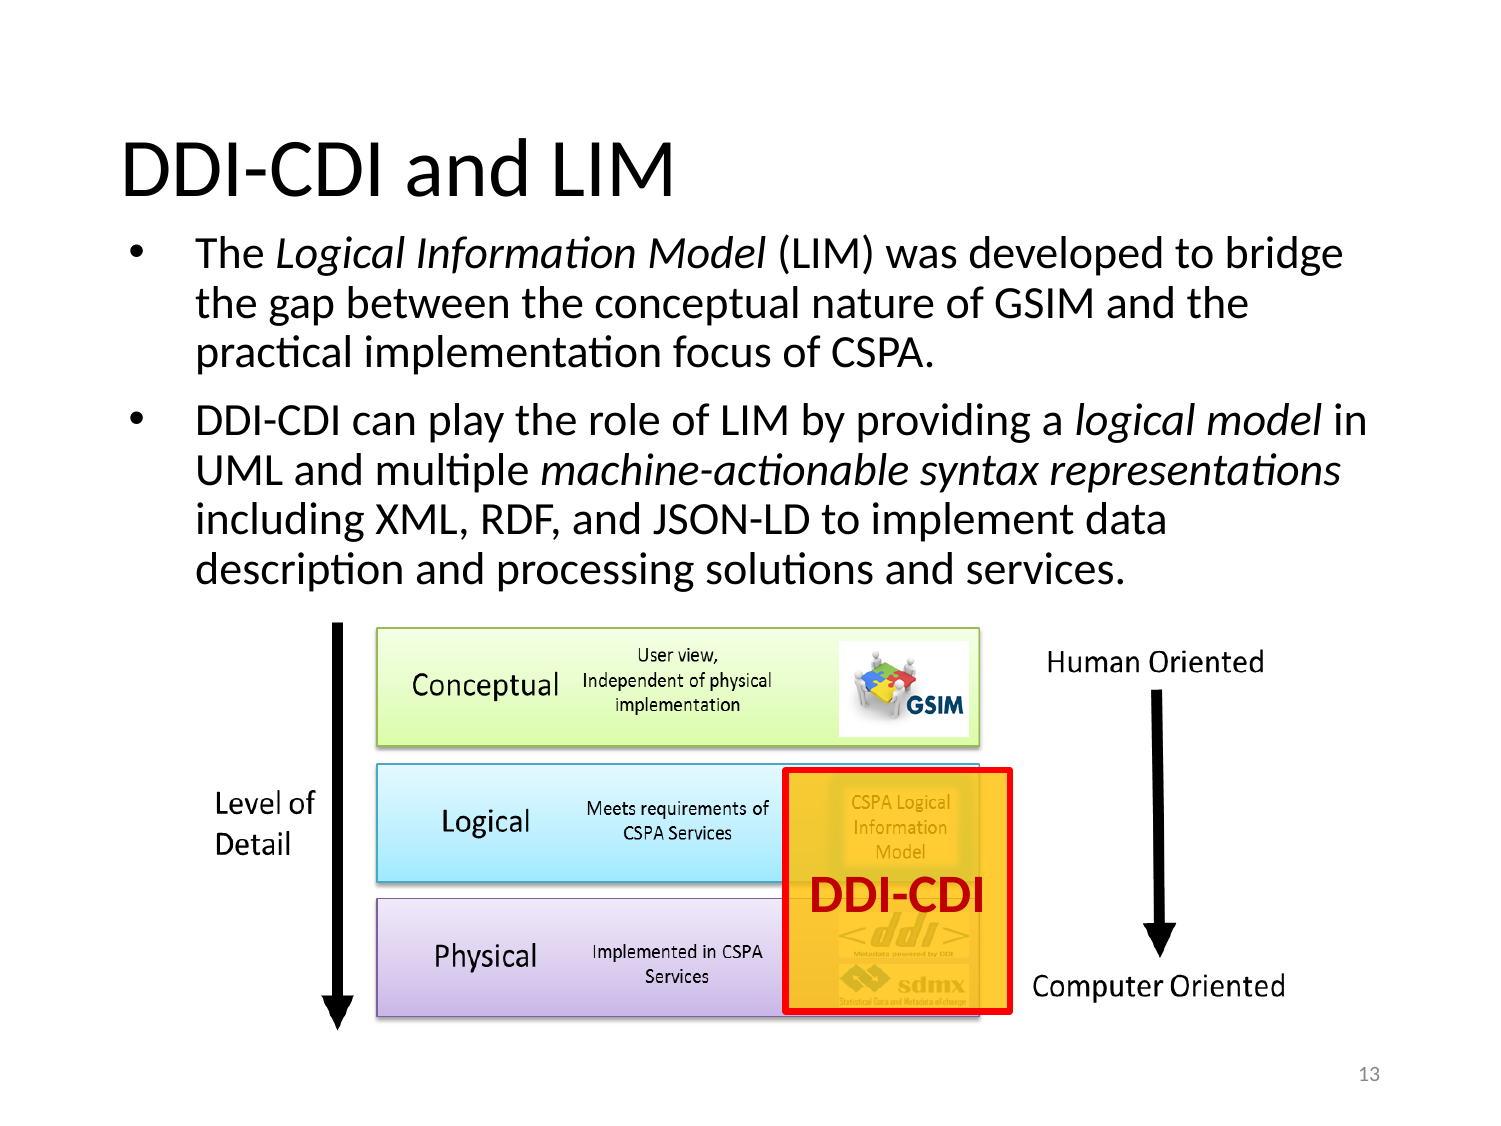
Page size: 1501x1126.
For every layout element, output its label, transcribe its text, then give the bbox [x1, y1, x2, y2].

list The Logical Information Model (LIM) was developed to bridge the gap between the conceptual nature of GSIM and the practical implementation focus of CSPA. DDI-CDI can play the role of LIM by providing a logical model in UML and multiple machine-actionable syntax representations including XML, RDF, and JSON-LD to implement data description and processing solutions and services. [103, 220, 1398, 610]
slide_number 12 [1059, 1042, 1398, 1103]
title DDI-CDI and LIM [103, 59, 1398, 220]
picture [194, 622, 1306, 1066]
